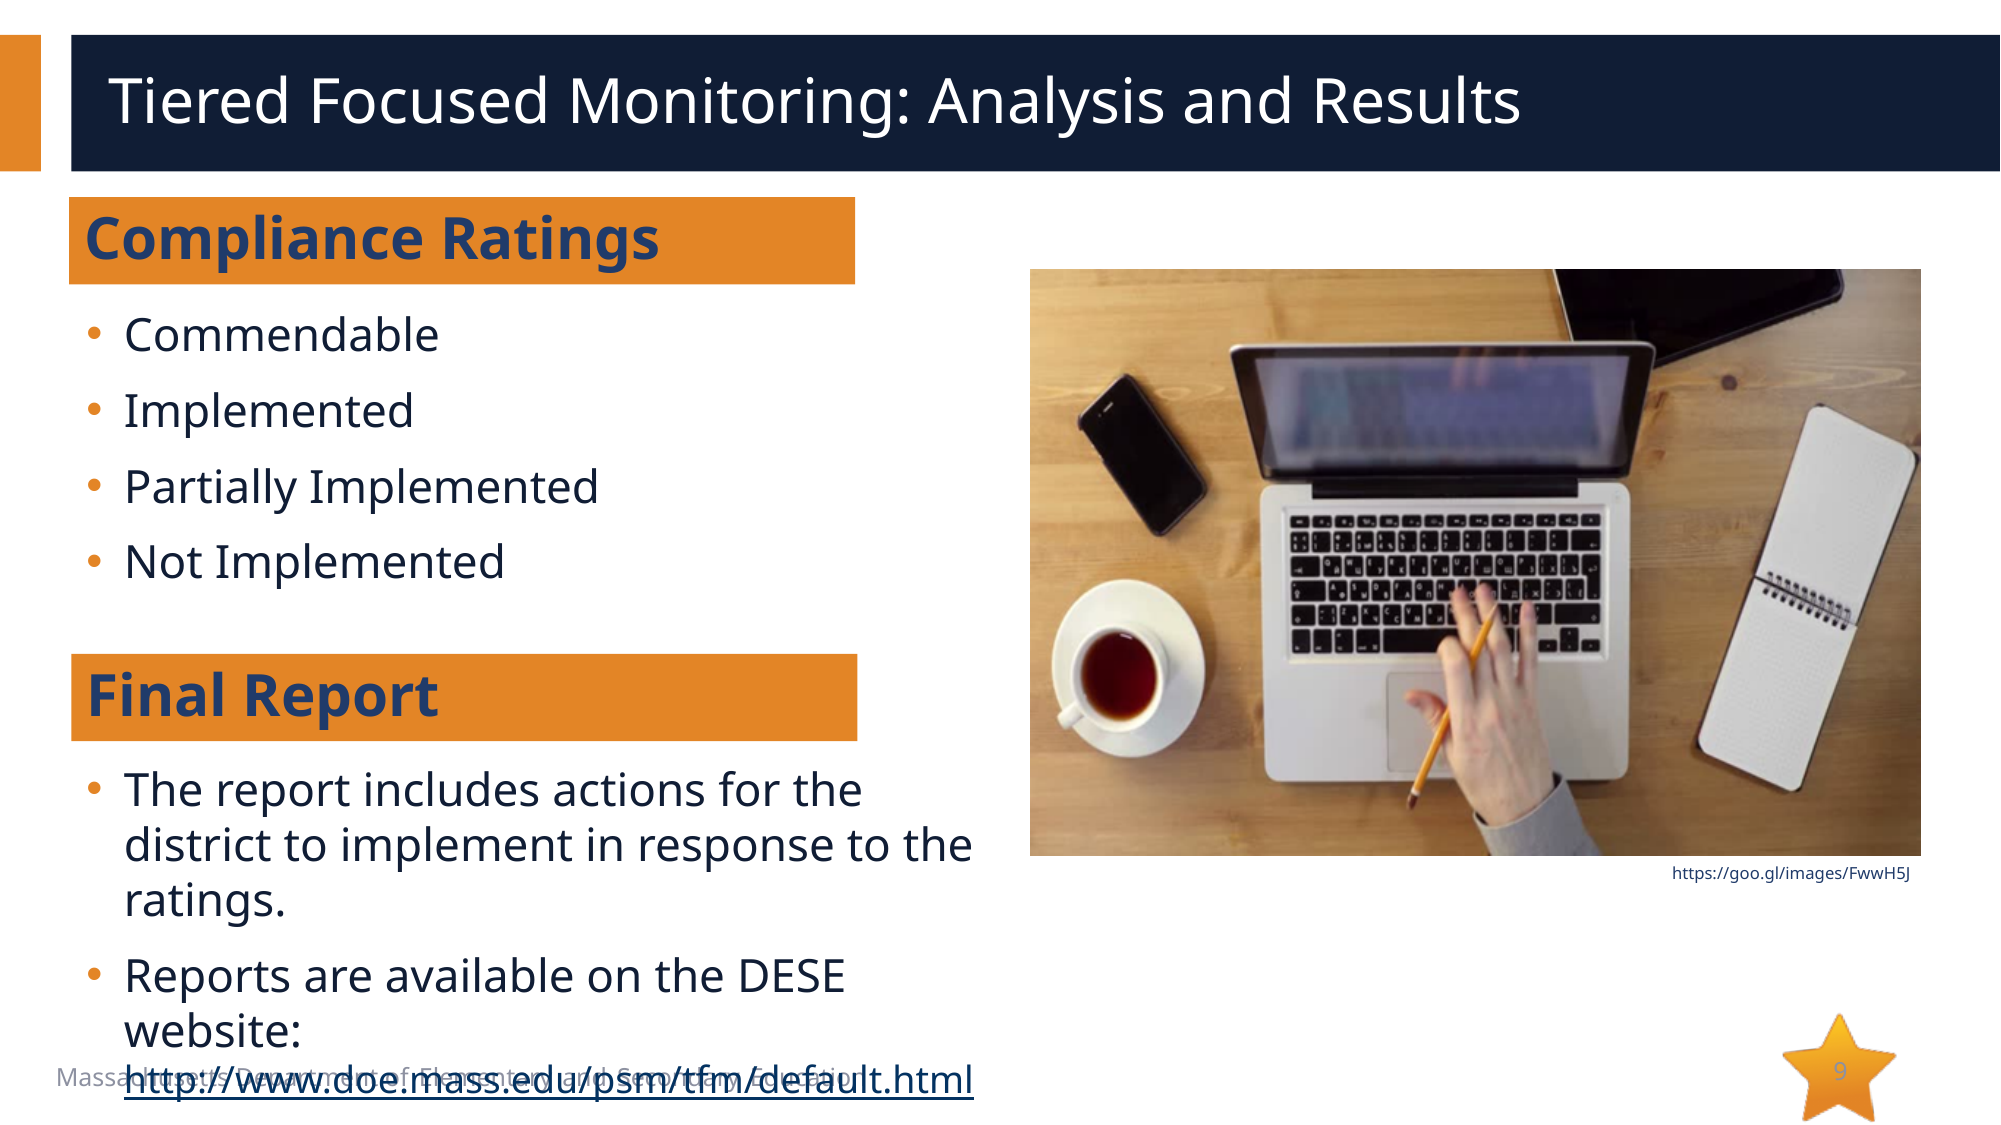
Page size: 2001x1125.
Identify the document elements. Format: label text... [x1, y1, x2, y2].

list Commendable Implemented Partially Implemented Not Implemented The report includes actions for the district to implement in response to the ratings. Reports are available on the DESE website: http://www.doe.mass.edu/psm/tfm/default.html [71, 298, 1000, 629]
list Compliance Ratings [69, 197, 856, 285]
list Final Report [71, 653, 858, 742]
slide_number 9 [1412, 1042, 1863, 1103]
title Tiered Focused Monitoring: Analysis and Results [93, 47, 1969, 159]
text_box https://goo.gl/images/FwwH5J [1657, 855, 1926, 891]
picture [1030, 269, 1921, 856]
picture [1773, 1000, 1909, 1125]
